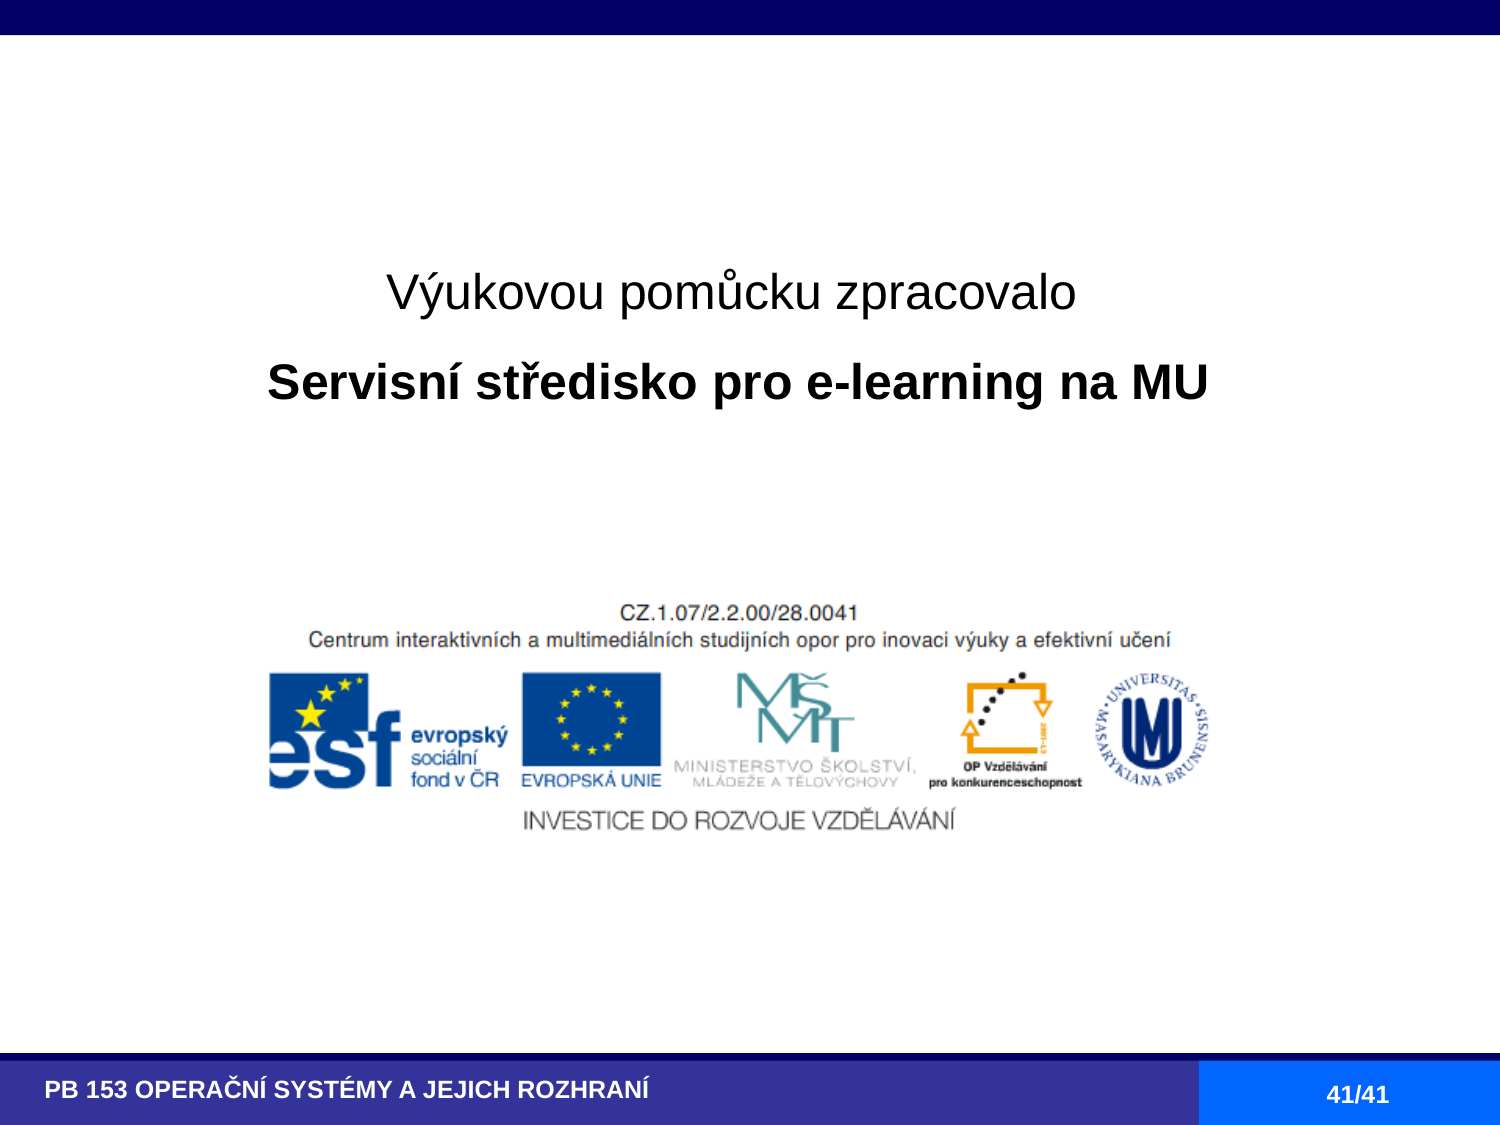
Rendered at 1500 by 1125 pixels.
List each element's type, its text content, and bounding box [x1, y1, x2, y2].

picture [254, 597, 1224, 848]
footer PB 153 OPERAČNÍ SYSTÉMY A JEJICH ROZHRANÍ [29, 1065, 1200, 1125]
